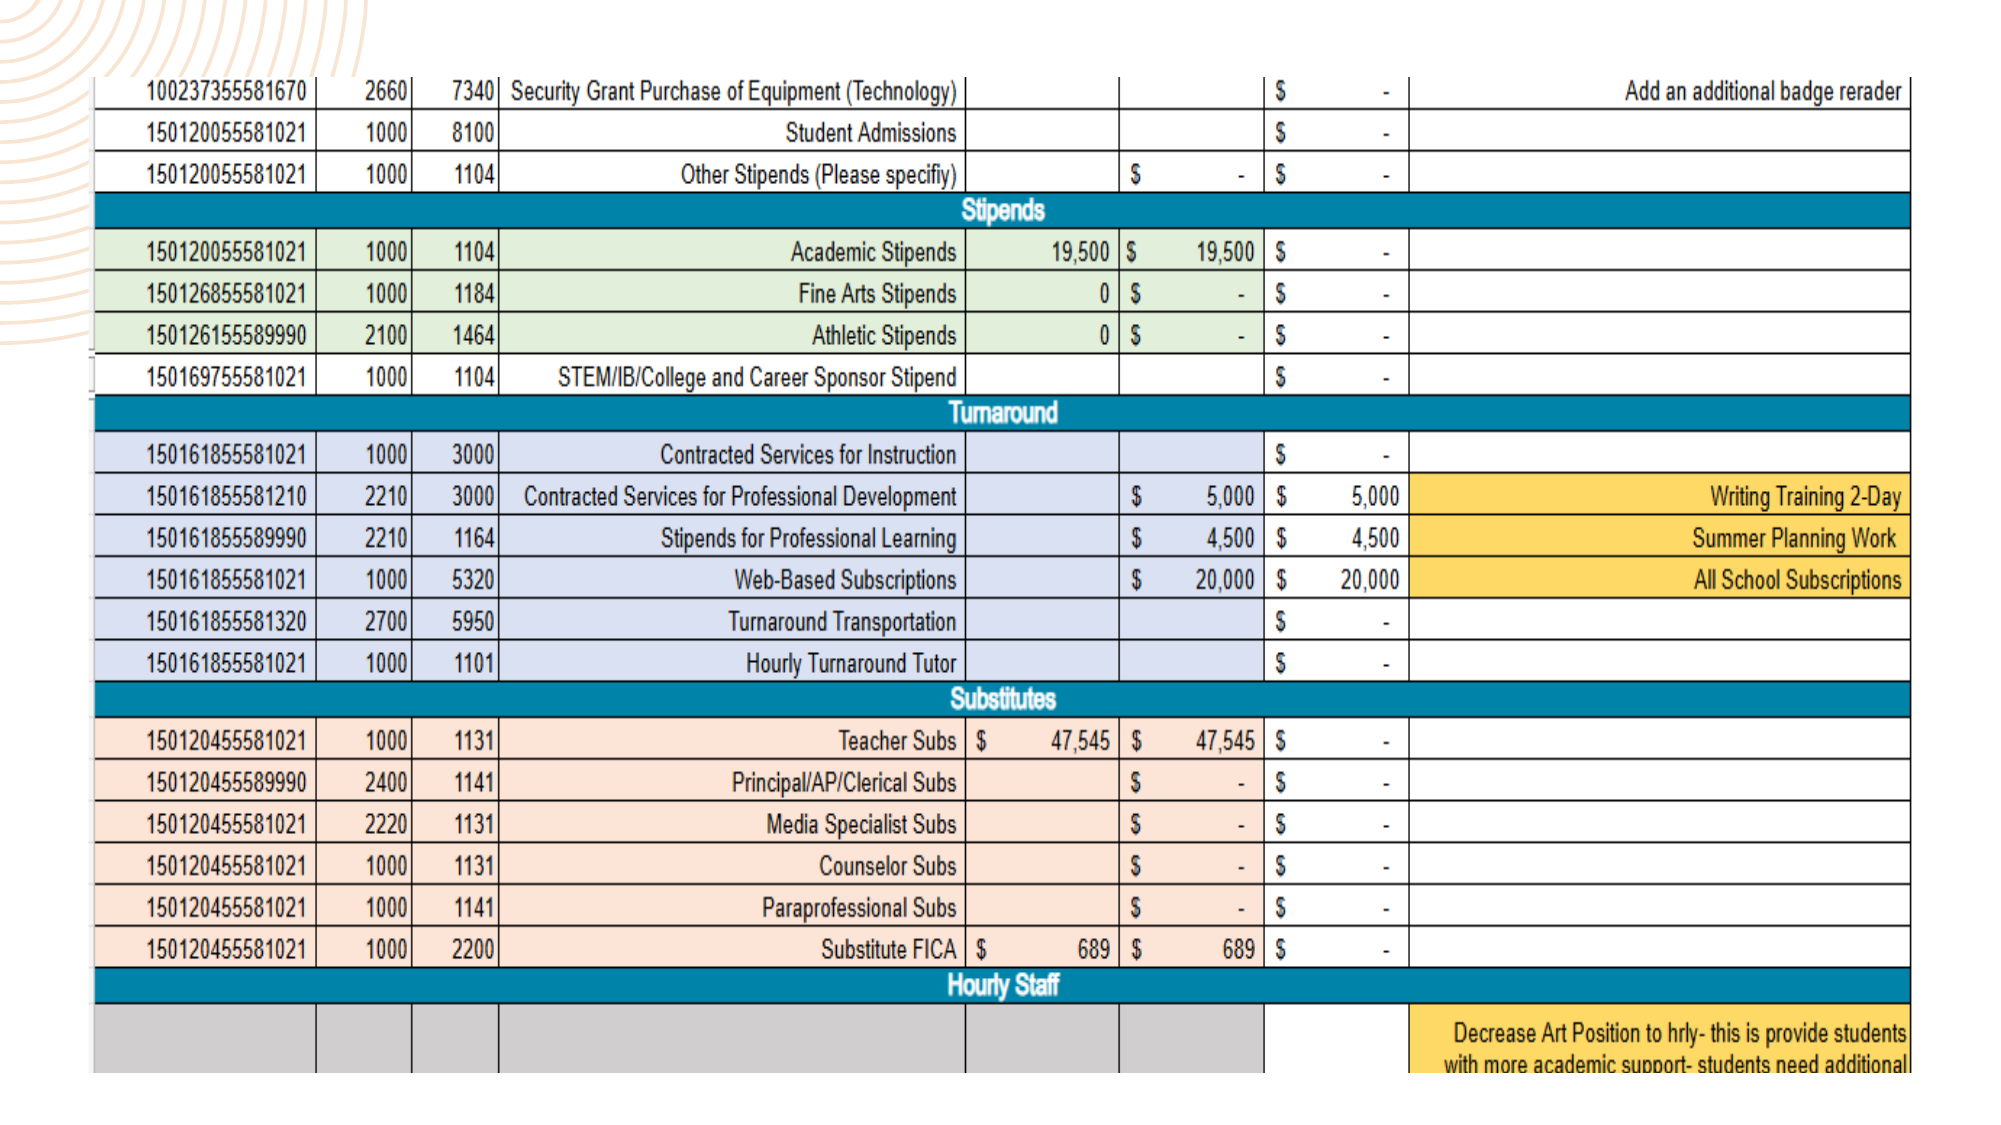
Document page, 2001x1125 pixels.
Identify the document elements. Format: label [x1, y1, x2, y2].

list [88, 77, 1913, 1073]
